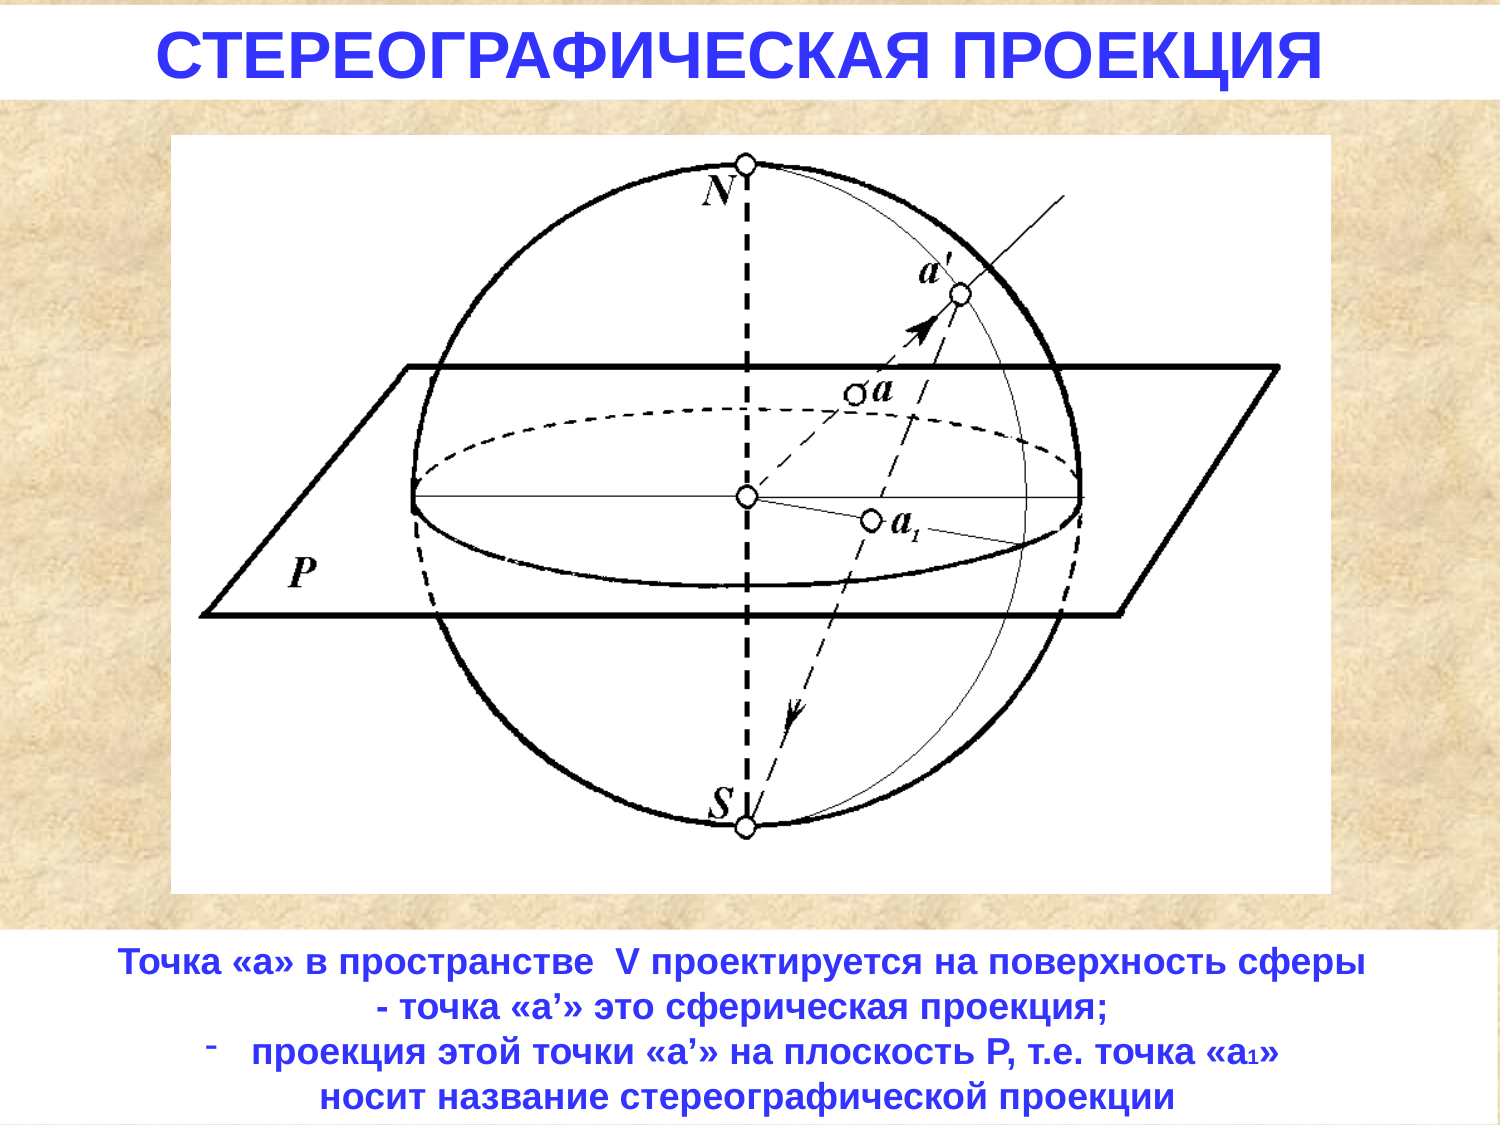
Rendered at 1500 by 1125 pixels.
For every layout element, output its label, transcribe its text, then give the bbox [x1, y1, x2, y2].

text_box СТЕРЕОГРАФИЧЕСКАЯ ПРОЕКЦИЯ [0, 4, 1500, 100]
text_box Точка «a» в пространстве V проектируется на поверхность сферы - точка «a’» это сферическая проекция; проекция этой точки «a’» на плоскость P, т.е. точка «a1» носит название стереографической проекции [0, 929, 1498, 1125]
picture [0, 0, 1500, 4]
picture [0, 100, 1500, 1125]
